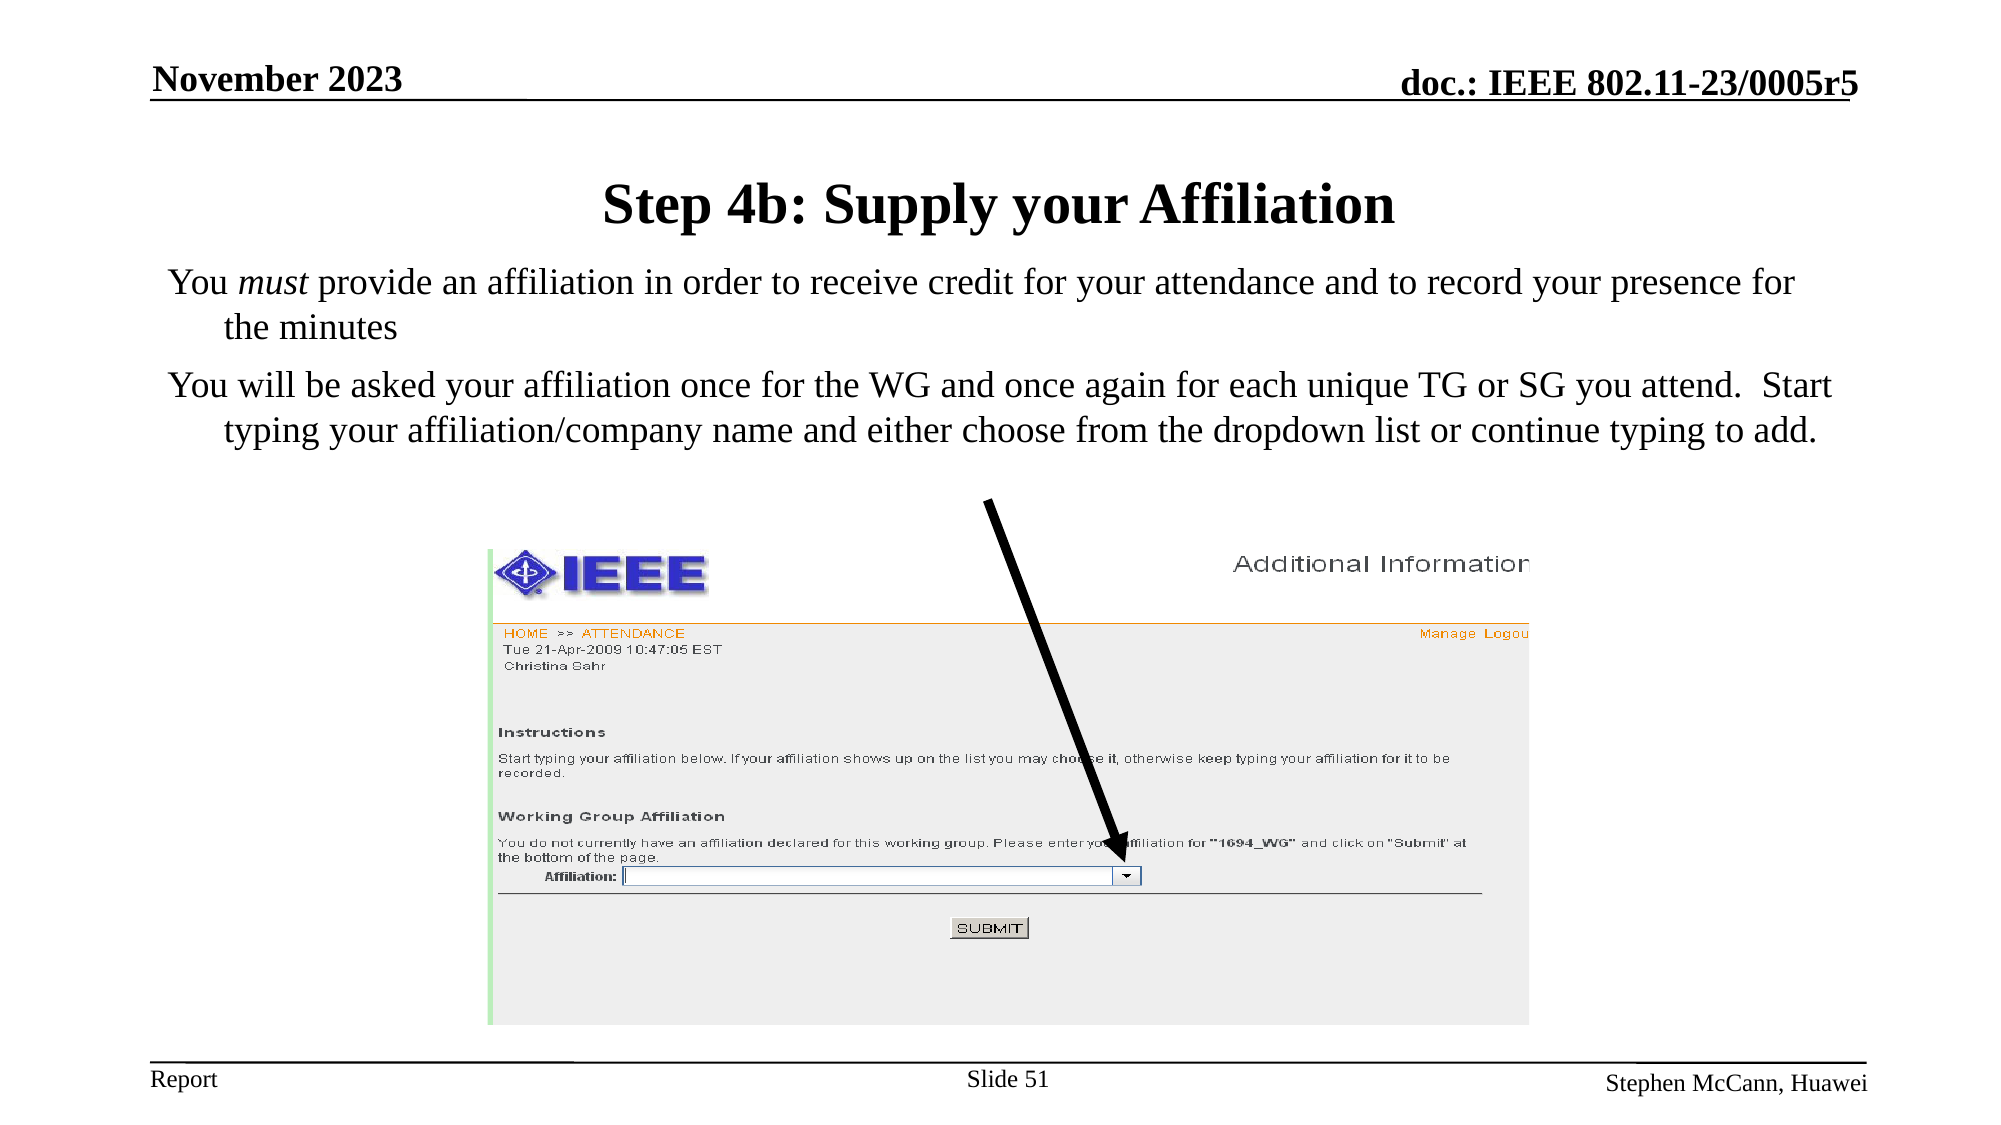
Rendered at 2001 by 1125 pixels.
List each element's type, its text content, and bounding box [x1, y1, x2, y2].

footer Stephen McCann, Huawei [1283, 1066, 1869, 1108]
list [487, 549, 1530, 1026]
slide_number Slide 51 [950, 1061, 1067, 1123]
title Step 4b: Supply your Affiliation [149, 112, 1850, 288]
list You must provide an affiliation in order to receive credit for your attendance and to record your presence for the minutes You will be asked your affiliation once for the WG and once again for each unique TG or SG you attend. Start typing your affiliation/company name and either choose from the dropdown list or continue typing to add. [152, 249, 1853, 513]
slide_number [152, 54, 563, 100]
